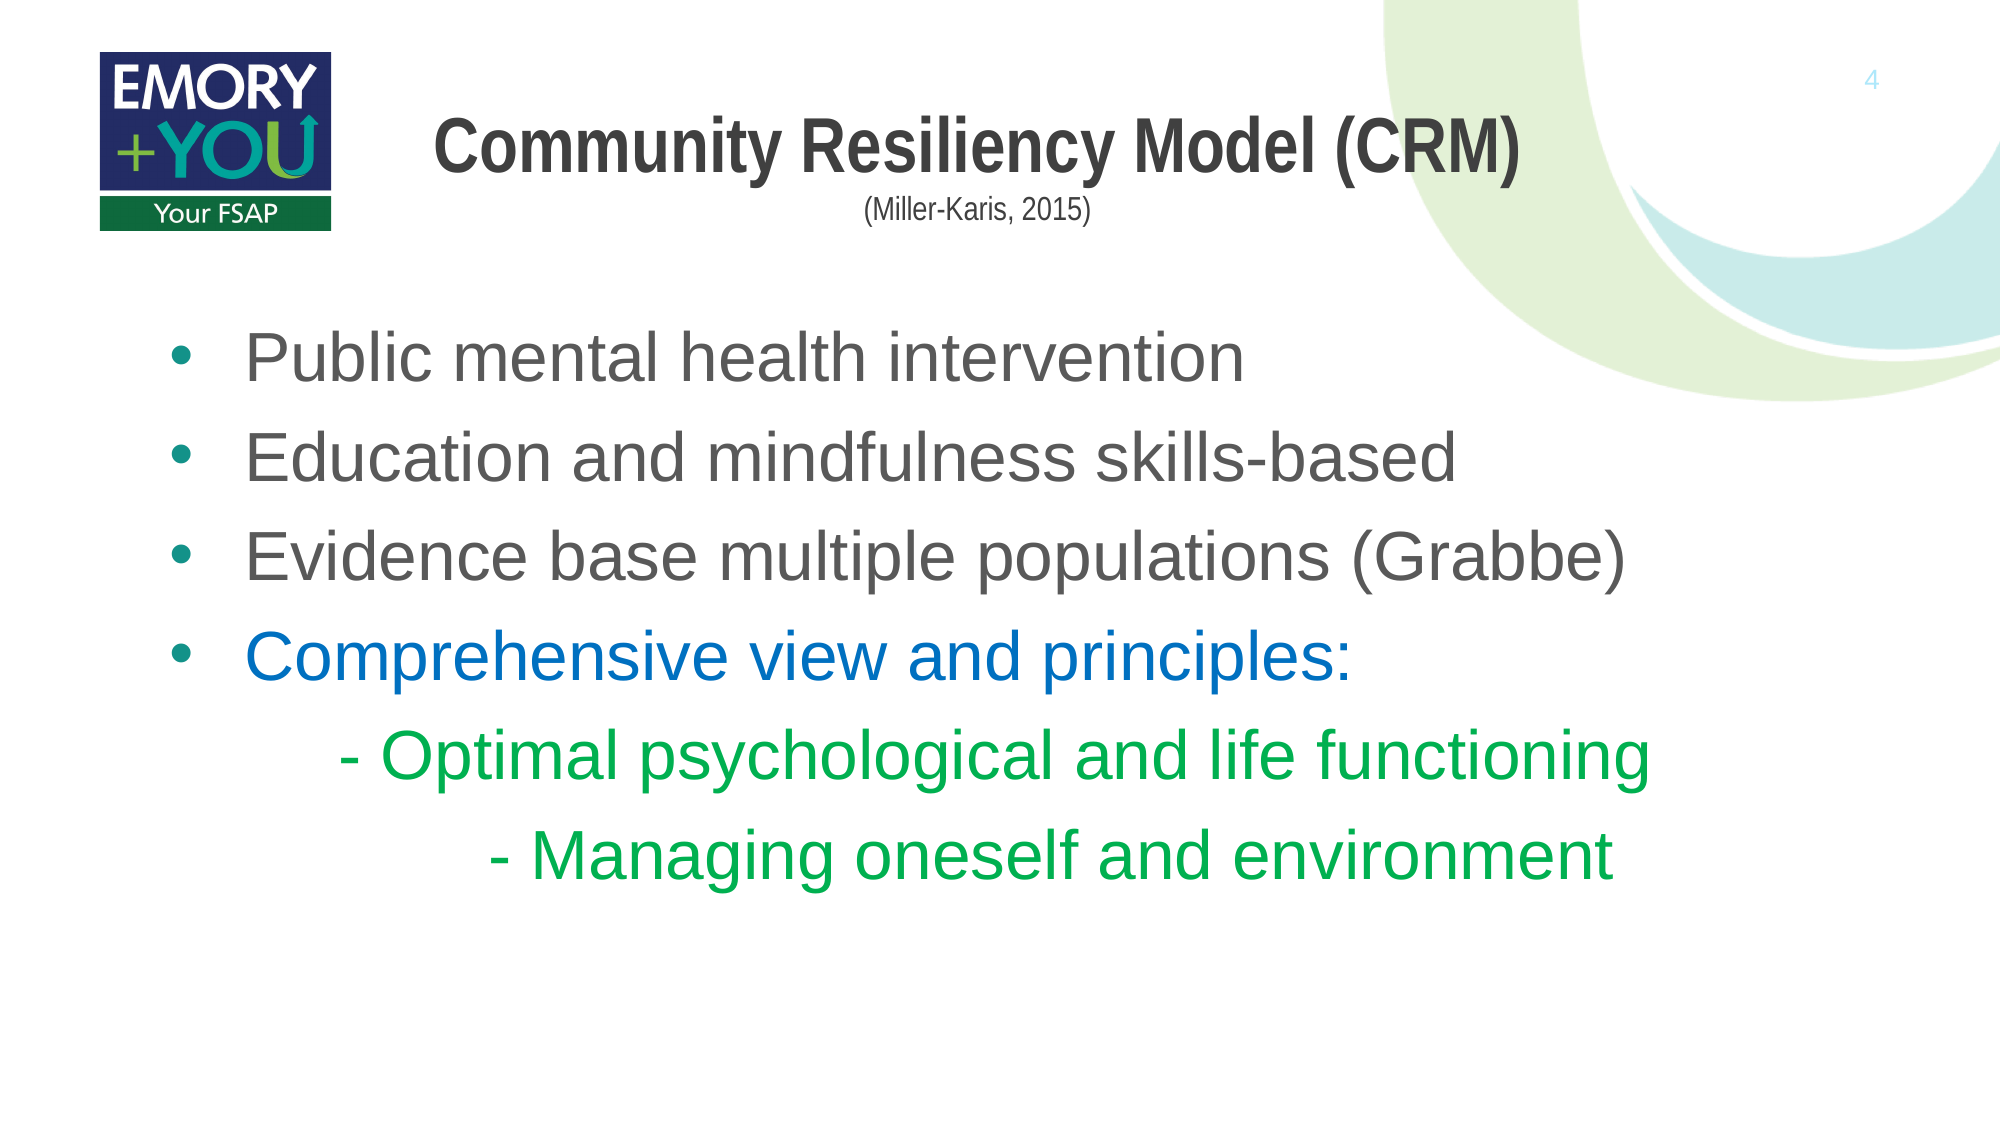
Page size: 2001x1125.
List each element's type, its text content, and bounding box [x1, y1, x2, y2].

text_box Public mental health intervention Education and mindfulness skills-based Evidence base multiple populations (Grabbe) Comprehensive view and principles: - Optimal psychological and life functioning - Managing oneself and environment [166, 296, 1917, 976]
picture [99, 52, 332, 231]
picture [1373, 0, 2000, 416]
text_box 4 [1861, 58, 1883, 95]
title Community Resiliency Model (CRM) (Miller-Karis, 2015) [369, 91, 1584, 295]
